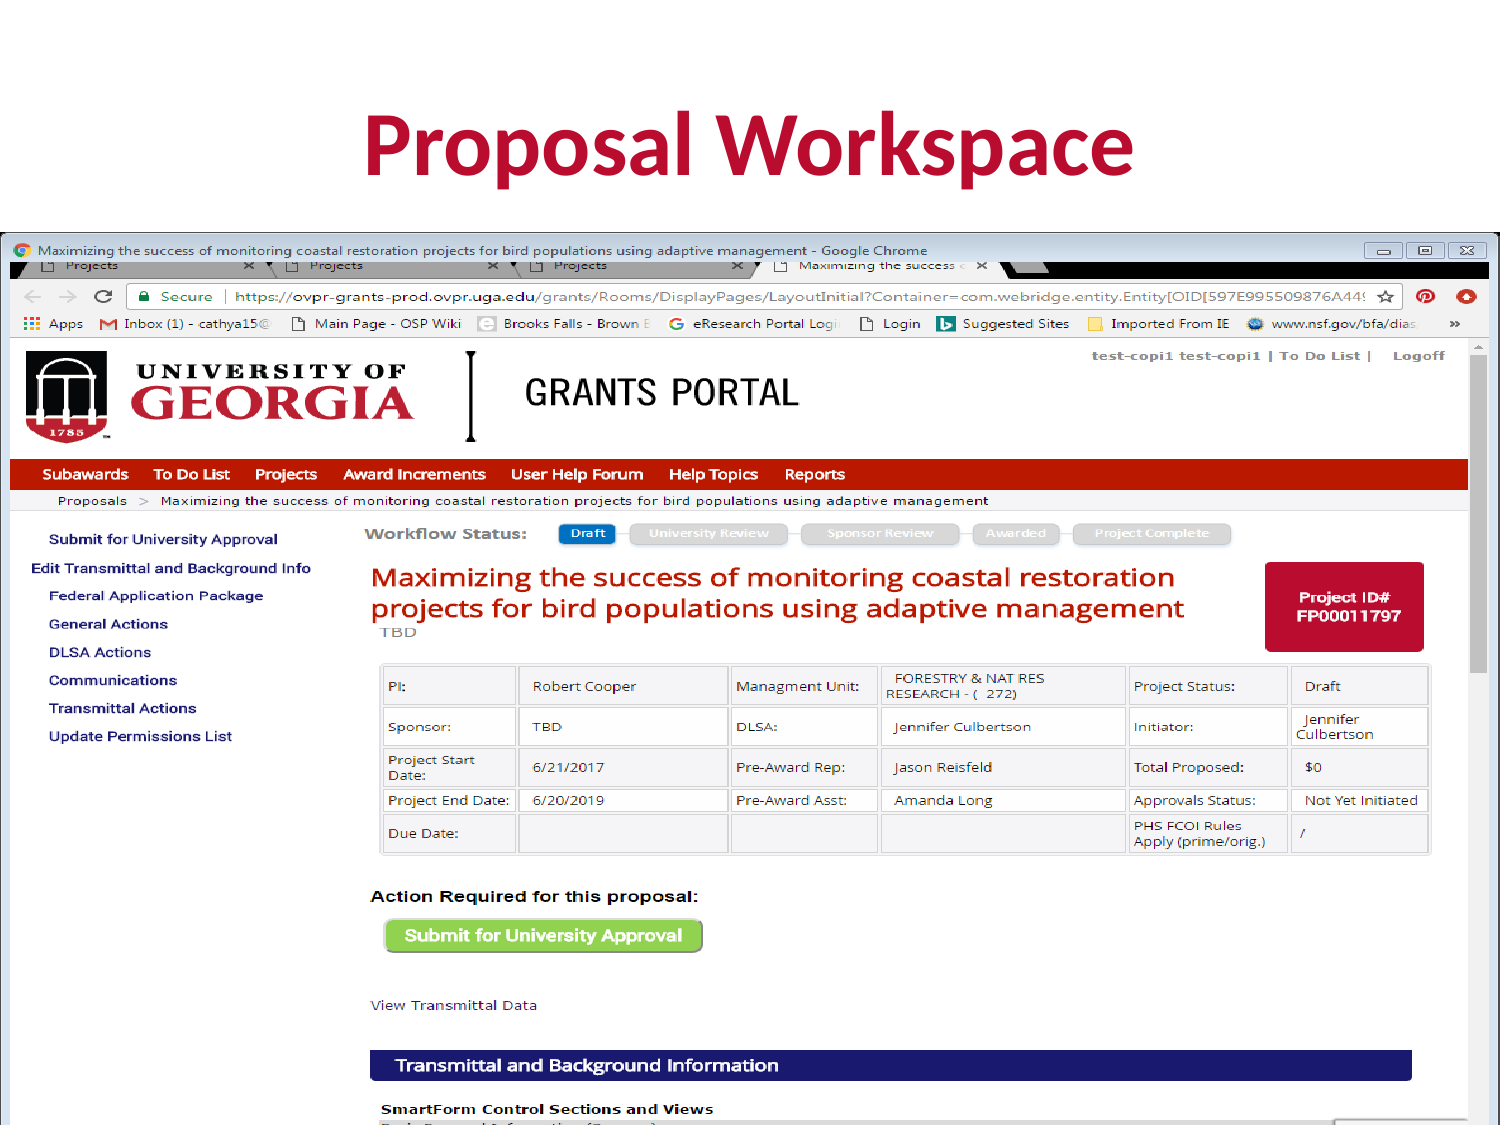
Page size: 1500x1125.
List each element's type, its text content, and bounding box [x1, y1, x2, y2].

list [0, 232, 1500, 1125]
title Proposal Workspace [75, 45, 1425, 230]
